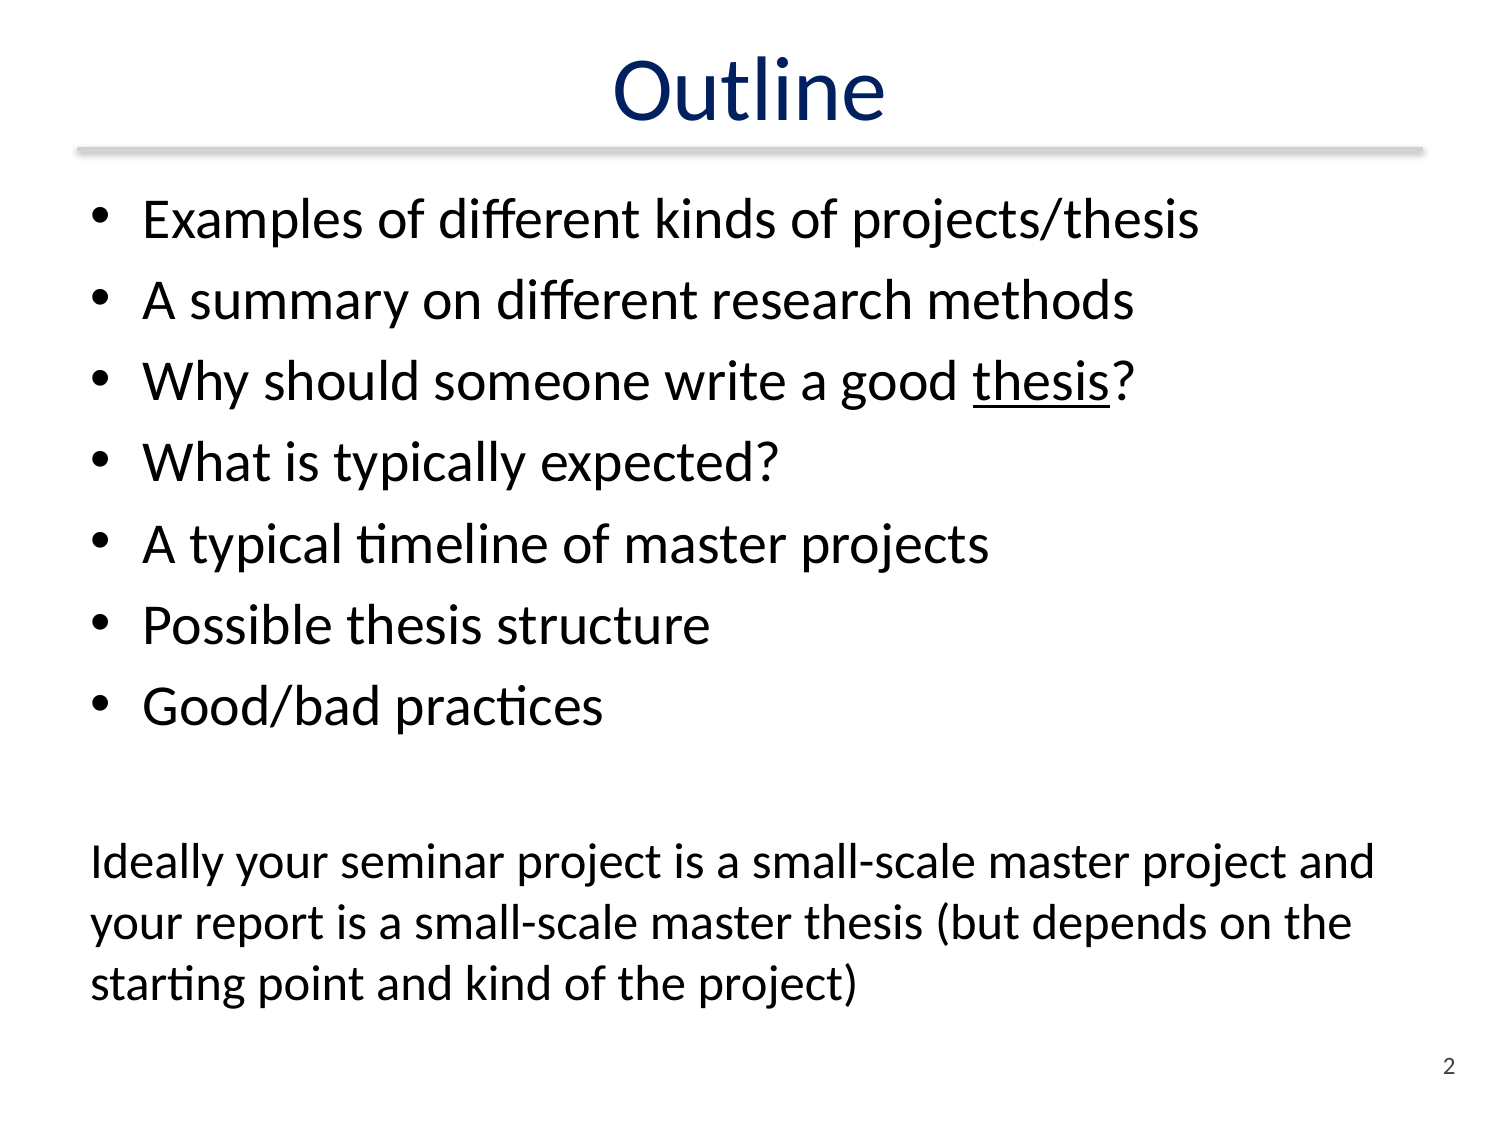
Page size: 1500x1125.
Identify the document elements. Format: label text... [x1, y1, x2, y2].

slide_number 1 [1372, 1042, 1471, 1103]
title Outline [75, 7, 1425, 161]
list Examples of different kinds of projects/thesis A summary on different research methods Why should someone write a good thesis? What is typically expected? A typical timeline of master projects Possible thesis structure Good/bad practices Ideally your seminar project is a small-scale master project and your report is a small-scale master thesis (but depends on the starting point and kind of the project) [75, 172, 1447, 1024]
